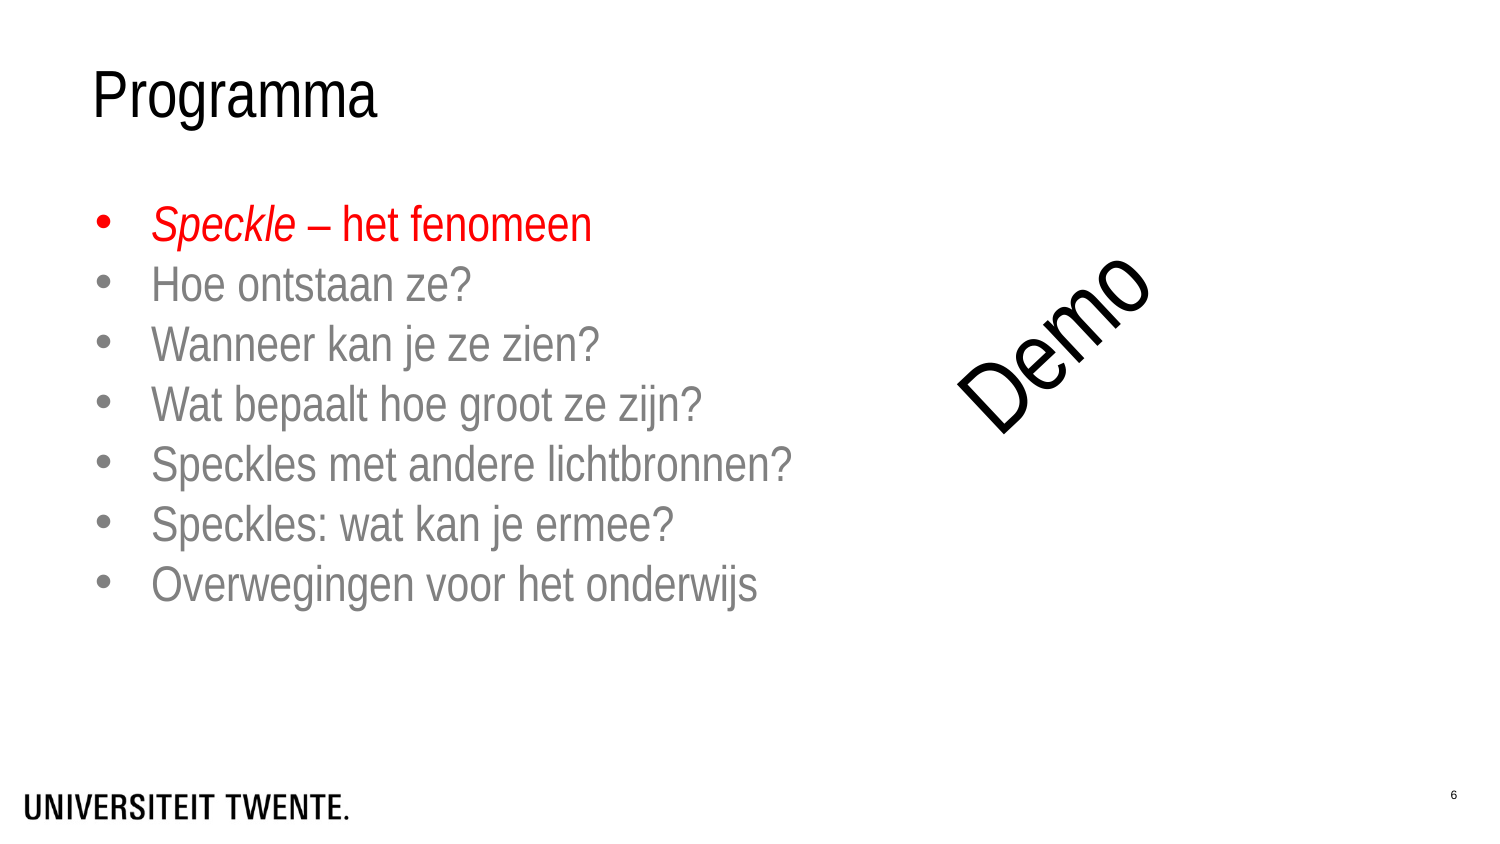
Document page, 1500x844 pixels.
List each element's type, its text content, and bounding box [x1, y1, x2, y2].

slide_number 6 [1395, 763, 1458, 823]
text_box Speckle – het fenomeen Hoe ontstaan ze? Wanneer kan je ze zien? Wat bepaalt hoe groot ze zijn? Speckles met andere lichtbronnen? Speckles: wat kan je ermee? Overwegingen voor het onderwijs [79, 184, 1427, 680]
title Programma [78, 43, 1448, 200]
picture [0, 769, 371, 844]
